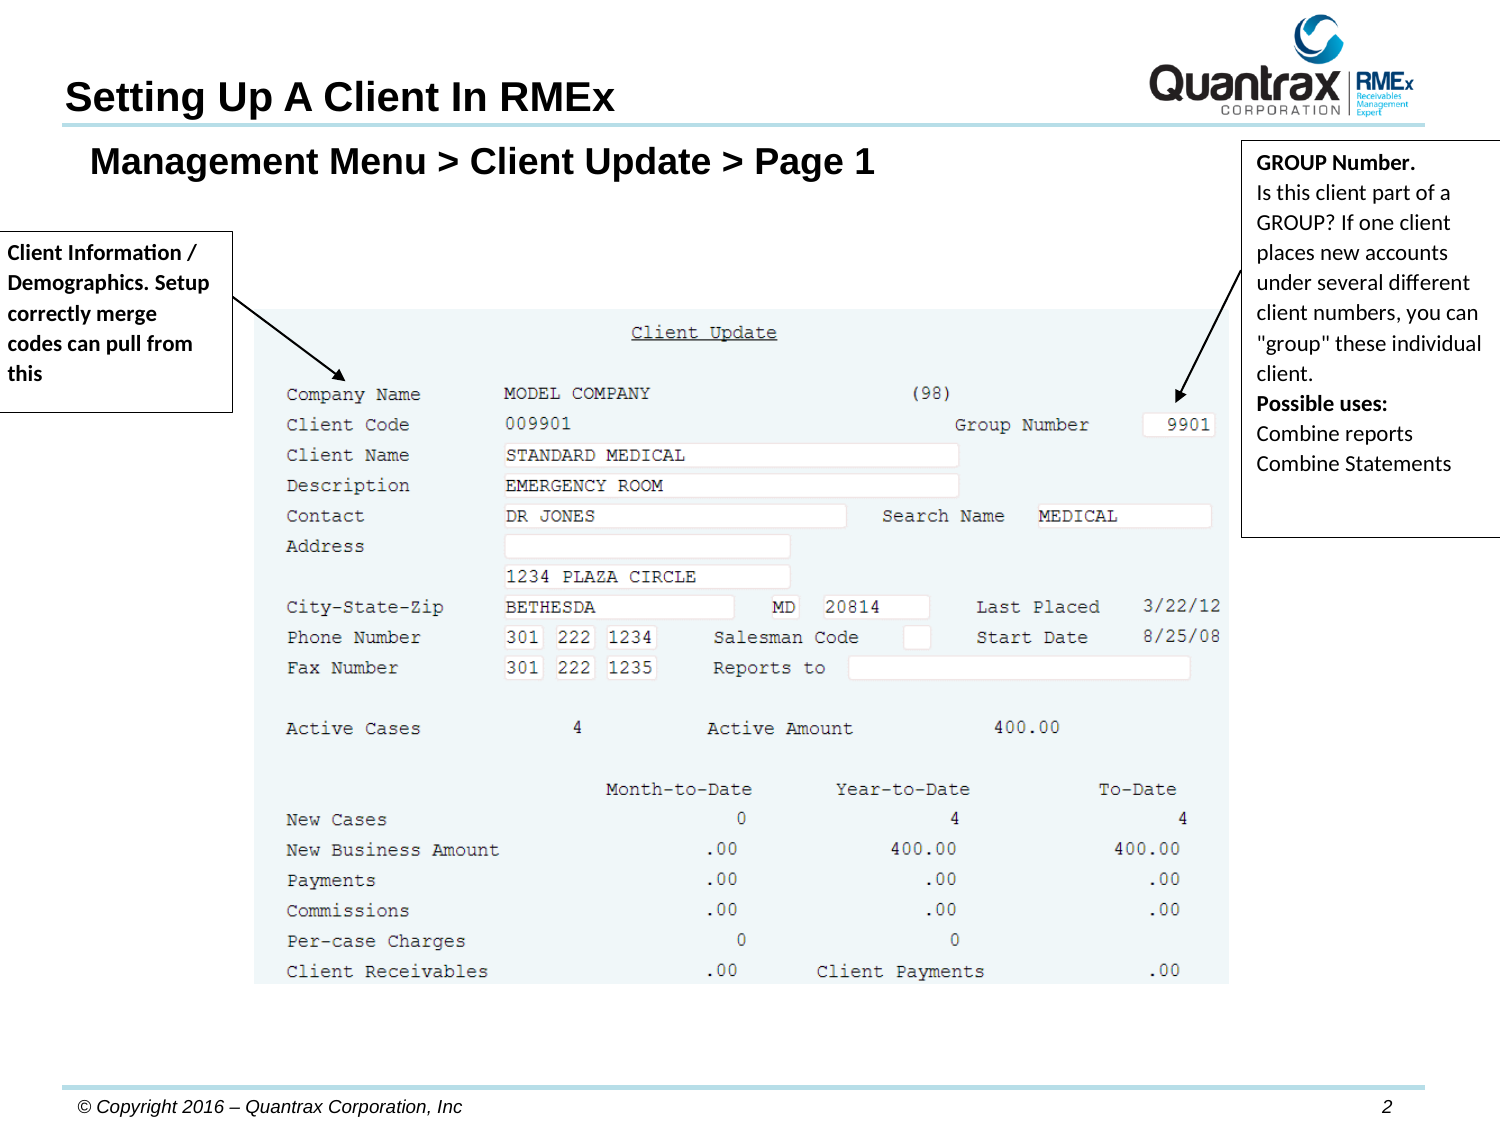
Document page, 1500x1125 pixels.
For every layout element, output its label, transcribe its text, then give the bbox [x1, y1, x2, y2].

picture [1149, 12, 1414, 118]
text_box Setting Up A Client In RMEx [50, 62, 1150, 121]
picture [0, 121, 1500, 1004]
